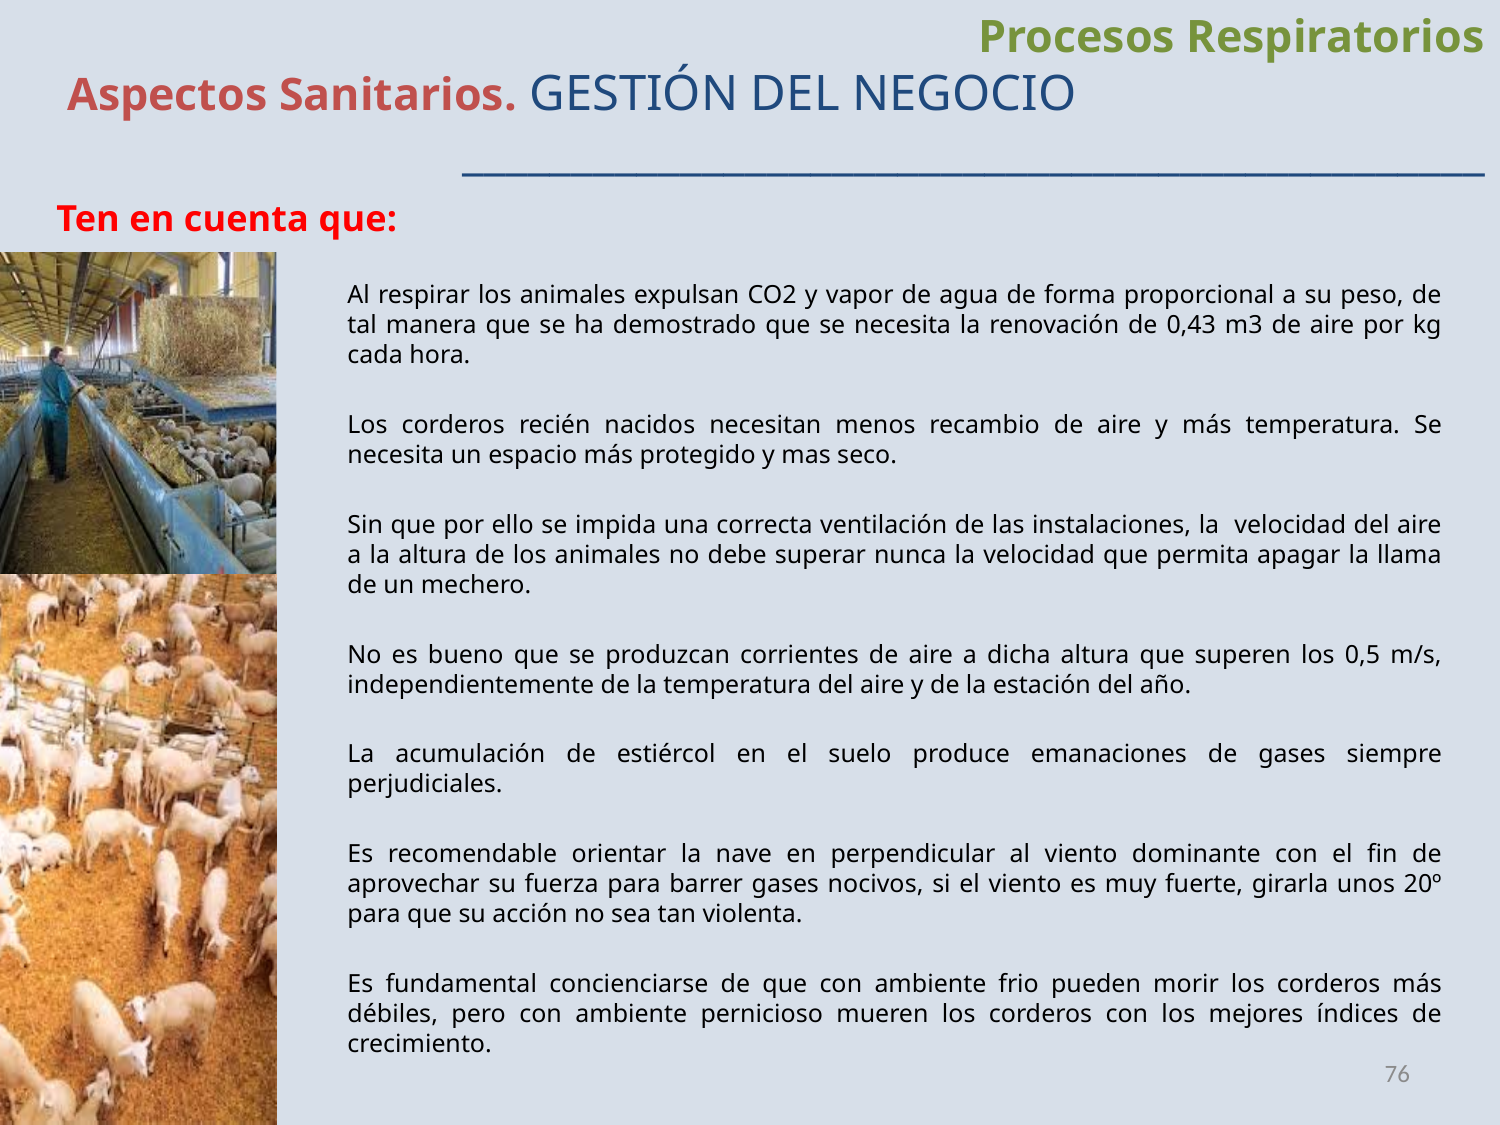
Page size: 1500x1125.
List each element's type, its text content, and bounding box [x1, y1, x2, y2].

picture [0, 252, 277, 1125]
text_box Procesos Respiratorios Aspectos Sanitarios. GESTIÓN DEL NEGOCIO _______________________________________________ [41, 0, 1500, 188]
list Ten en cuenta que: Al respirar los animales expulsan CO2 y vapor de agua de forma proporcional a su peso, de tal manera que se ha demostrado que se necesita la renovación de 0,43 m3 de aire por kg cada hora. Los corderos recién nacidos necesitan menos recambio de aire y más temperatura. Se necesita un espacio más protegido y mas seco. Sin que por ello se impida una correcta ventilación de las instalaciones, la velocidad del aire a la altura de los animales no debe superar nunca la velocidad que permita apagar la llama de un mechero. No es bueno que se produzcan corrientes de aire a dicha altura que superen los 0,5 m/s, independientemente de la temperatura del aire y de la estación del año. La acumulación de estiércol en el suelo produce emanaciones de gases siempre perjudiciales. Es recomendable orientar la nave en perpendicular al viento dominante con el fin de aprovechar su fuerza para barrer gases nocivos, si el viento es muy fuerte, girarla unos 20º para que su acción no sea tan violenta. Es fundamental concienciarse de que con ambiente frio pueden morir los corderos más débiles, pero con ambiente pernicioso mueren los corderos con los mejores índices de crecimiento. [41, 188, 1459, 1094]
slide_number 76 [1074, 1042, 1425, 1103]
